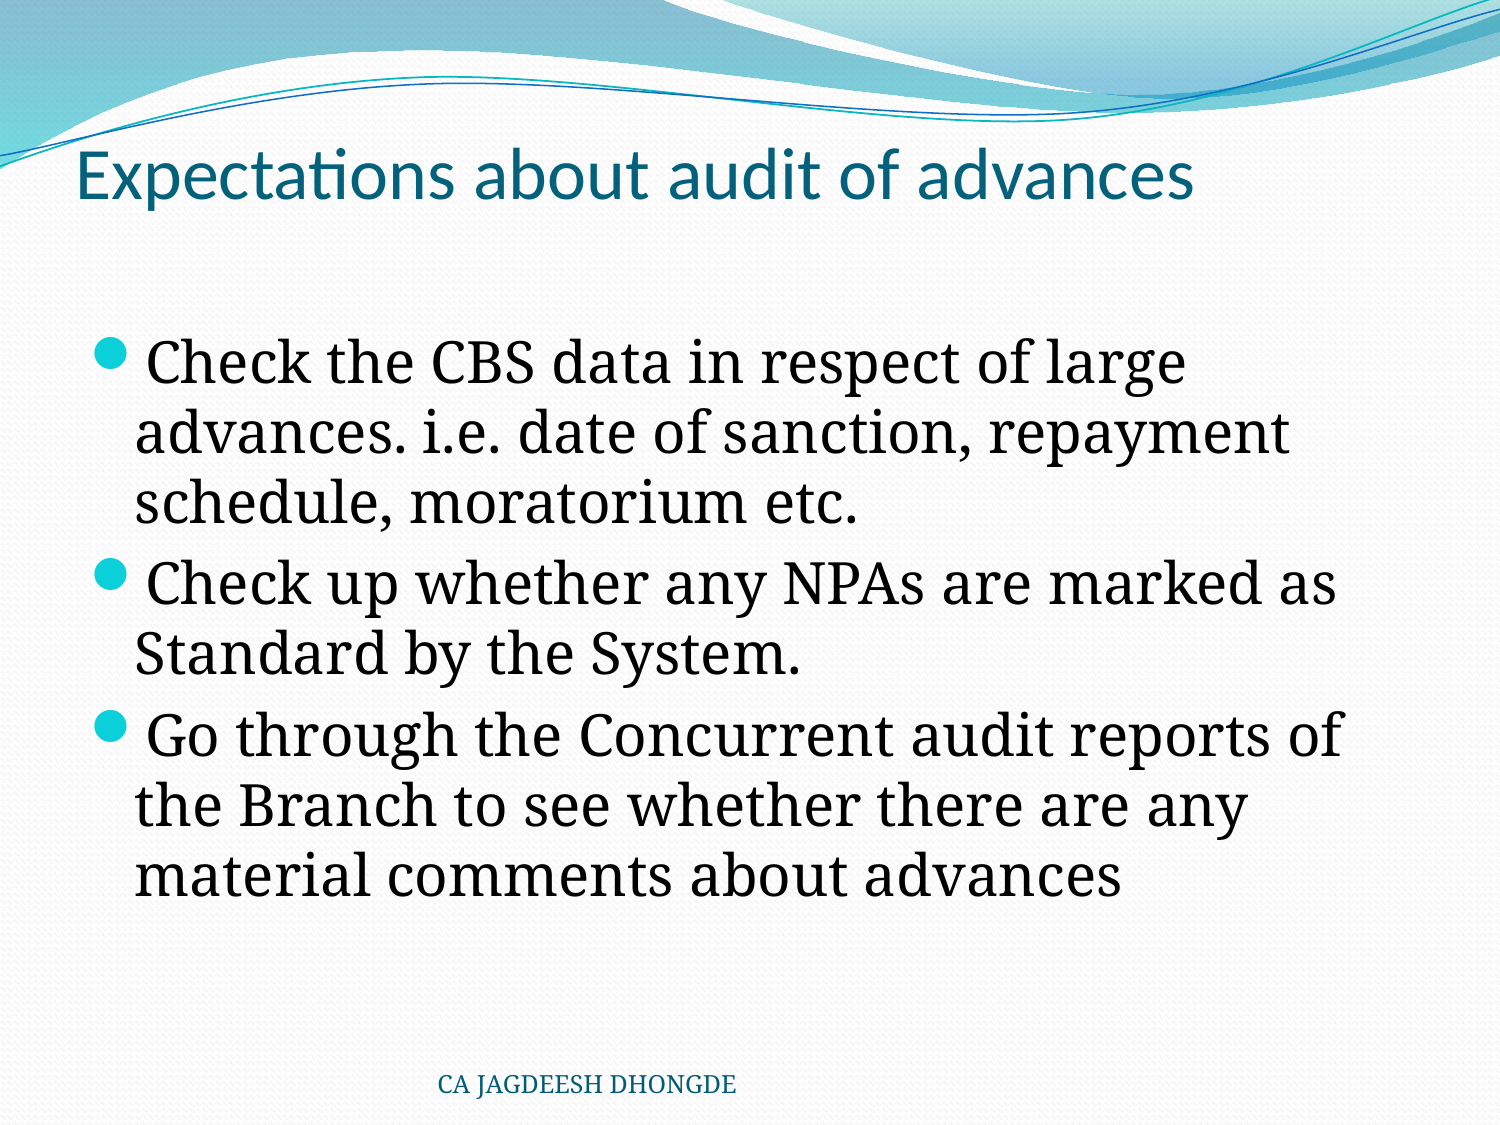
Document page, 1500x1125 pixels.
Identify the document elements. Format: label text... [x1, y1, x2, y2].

footer CA JAGDEESH DHONGDE [437, 1042, 988, 1103]
title Expectations about audit of advances [75, 115, 1425, 303]
list Check the CBS data in respect of large advances. i.e. date of sanction, repayment schedule, moratorium etc. Check up whether any NPAs are marked as Standard by the System. Go through the Concurrent audit reports of the Branch to see whether there are any material comments about advances [75, 317, 1425, 1038]
